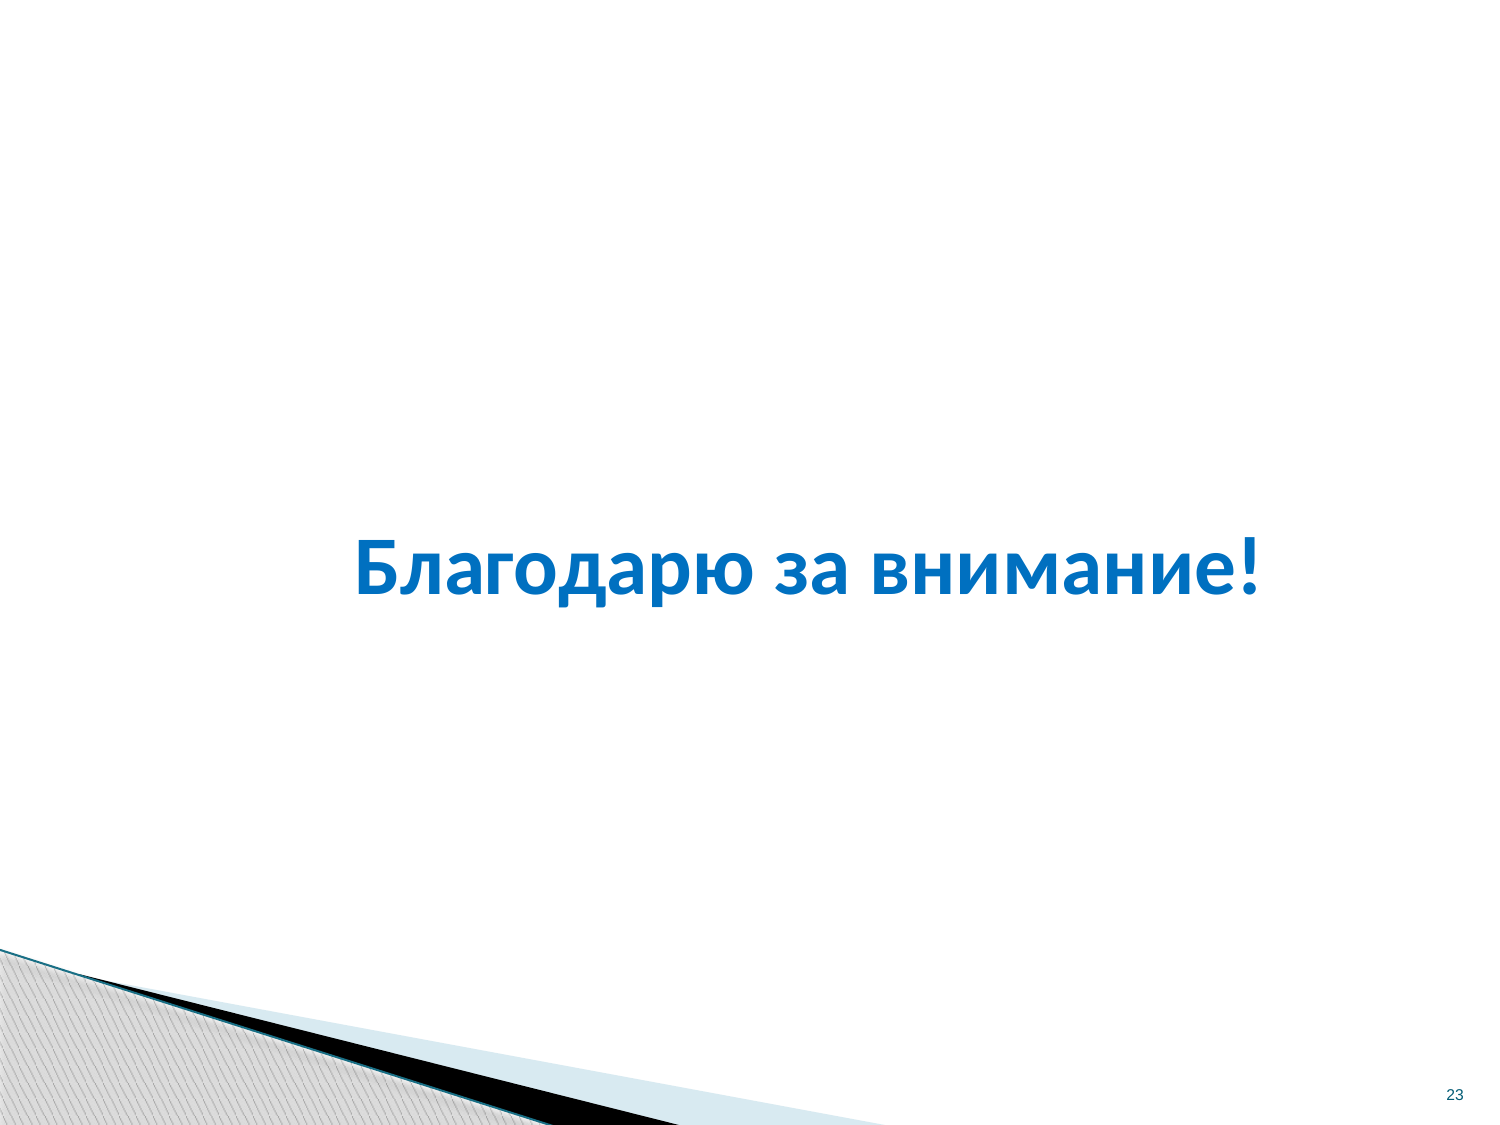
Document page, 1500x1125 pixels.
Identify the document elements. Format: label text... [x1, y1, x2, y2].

slide_number 23 [1418, 1051, 1479, 1112]
list Благодарю за внимание! [301, 503, 1317, 595]
